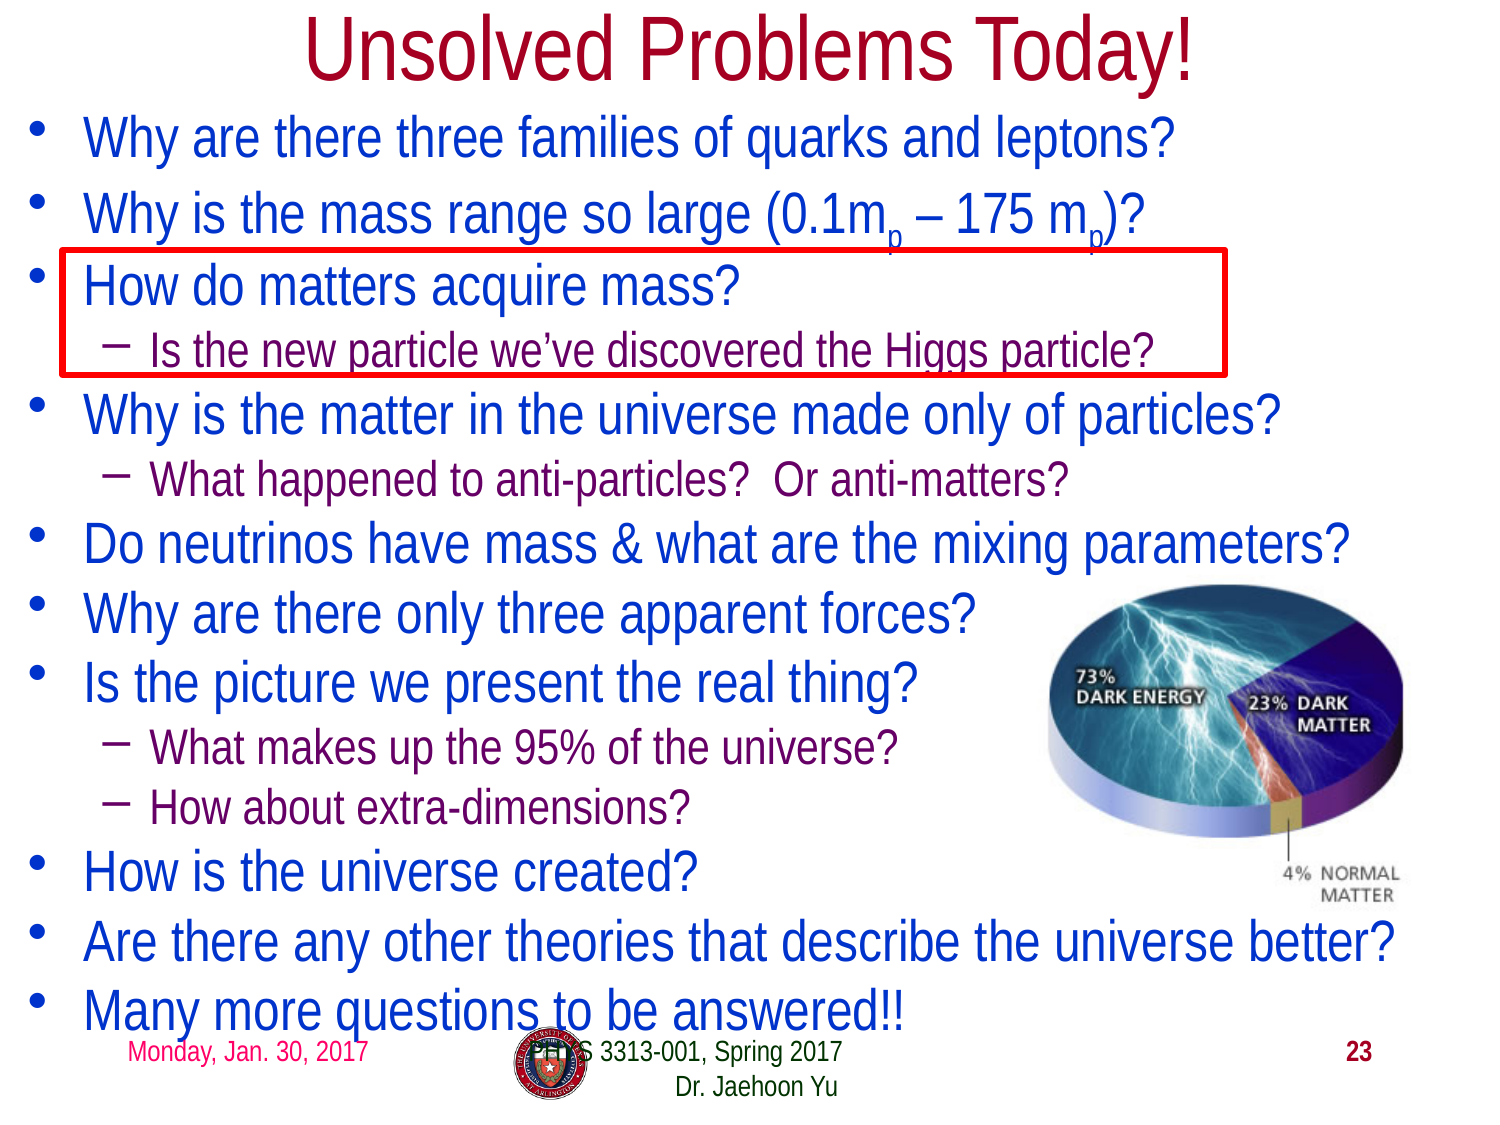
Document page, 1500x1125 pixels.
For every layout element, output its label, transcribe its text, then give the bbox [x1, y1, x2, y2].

list Why are there three families of quarks and leptons? Why is the mass range so large (0.1mp – 175 mp)? How do matters acquire mass? Is the new particle we’ve discovered the Higgs particle? Why is the matter in the universe made only of particles? What happened to anti-particles? Or anti-matters? Do neutrinos have mass & what are the mixing parameters? Why are there only three apparent forces? Is the picture we present the real thing? What makes up the 95% of the universe? How about extra-dimensions? How is the universe created? Are there any other theories that describe the universe better? Many more questions to be answered!! [12, 99, 1476, 1051]
picture [1024, 574, 1426, 913]
text_box [62, 249, 1225, 375]
title Unsolved Problems Today! [74, 0, 1426, 113]
footer PHYS 3313-001, Spring 2017 Dr. Jaehoon Yu [512, 1024, 988, 1101]
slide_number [112, 1024, 426, 1101]
slide_number 23 [1074, 1024, 1388, 1101]
